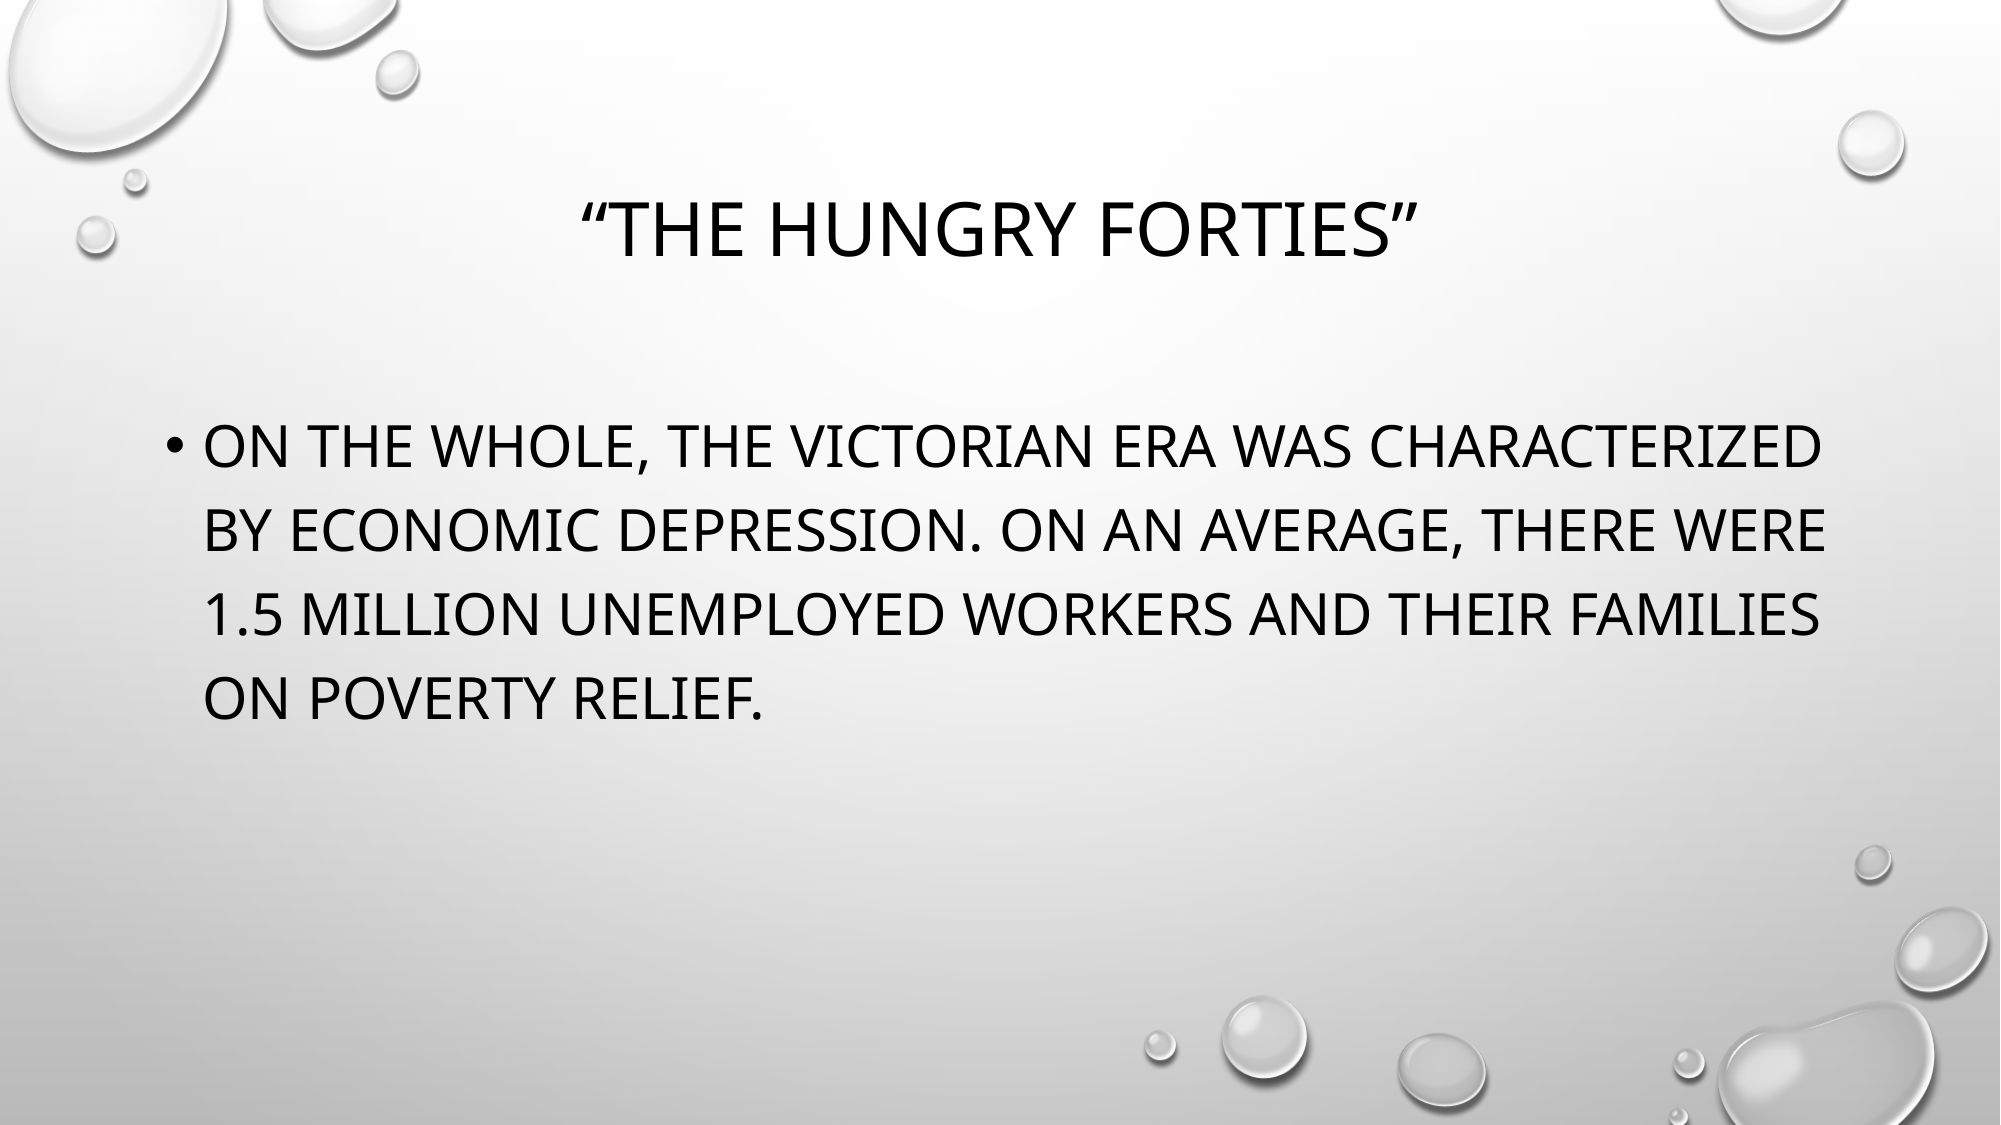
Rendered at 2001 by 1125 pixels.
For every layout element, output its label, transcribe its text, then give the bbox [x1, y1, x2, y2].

title “The hungry forties” [149, 101, 1851, 364]
list On the whole, the Victorian era was characterized by economic depression. On an average, there were 1.5 million unemployed workers and their families on poverty relief. [149, 388, 1850, 950]
picture [0, 0, 2000, 1125]
